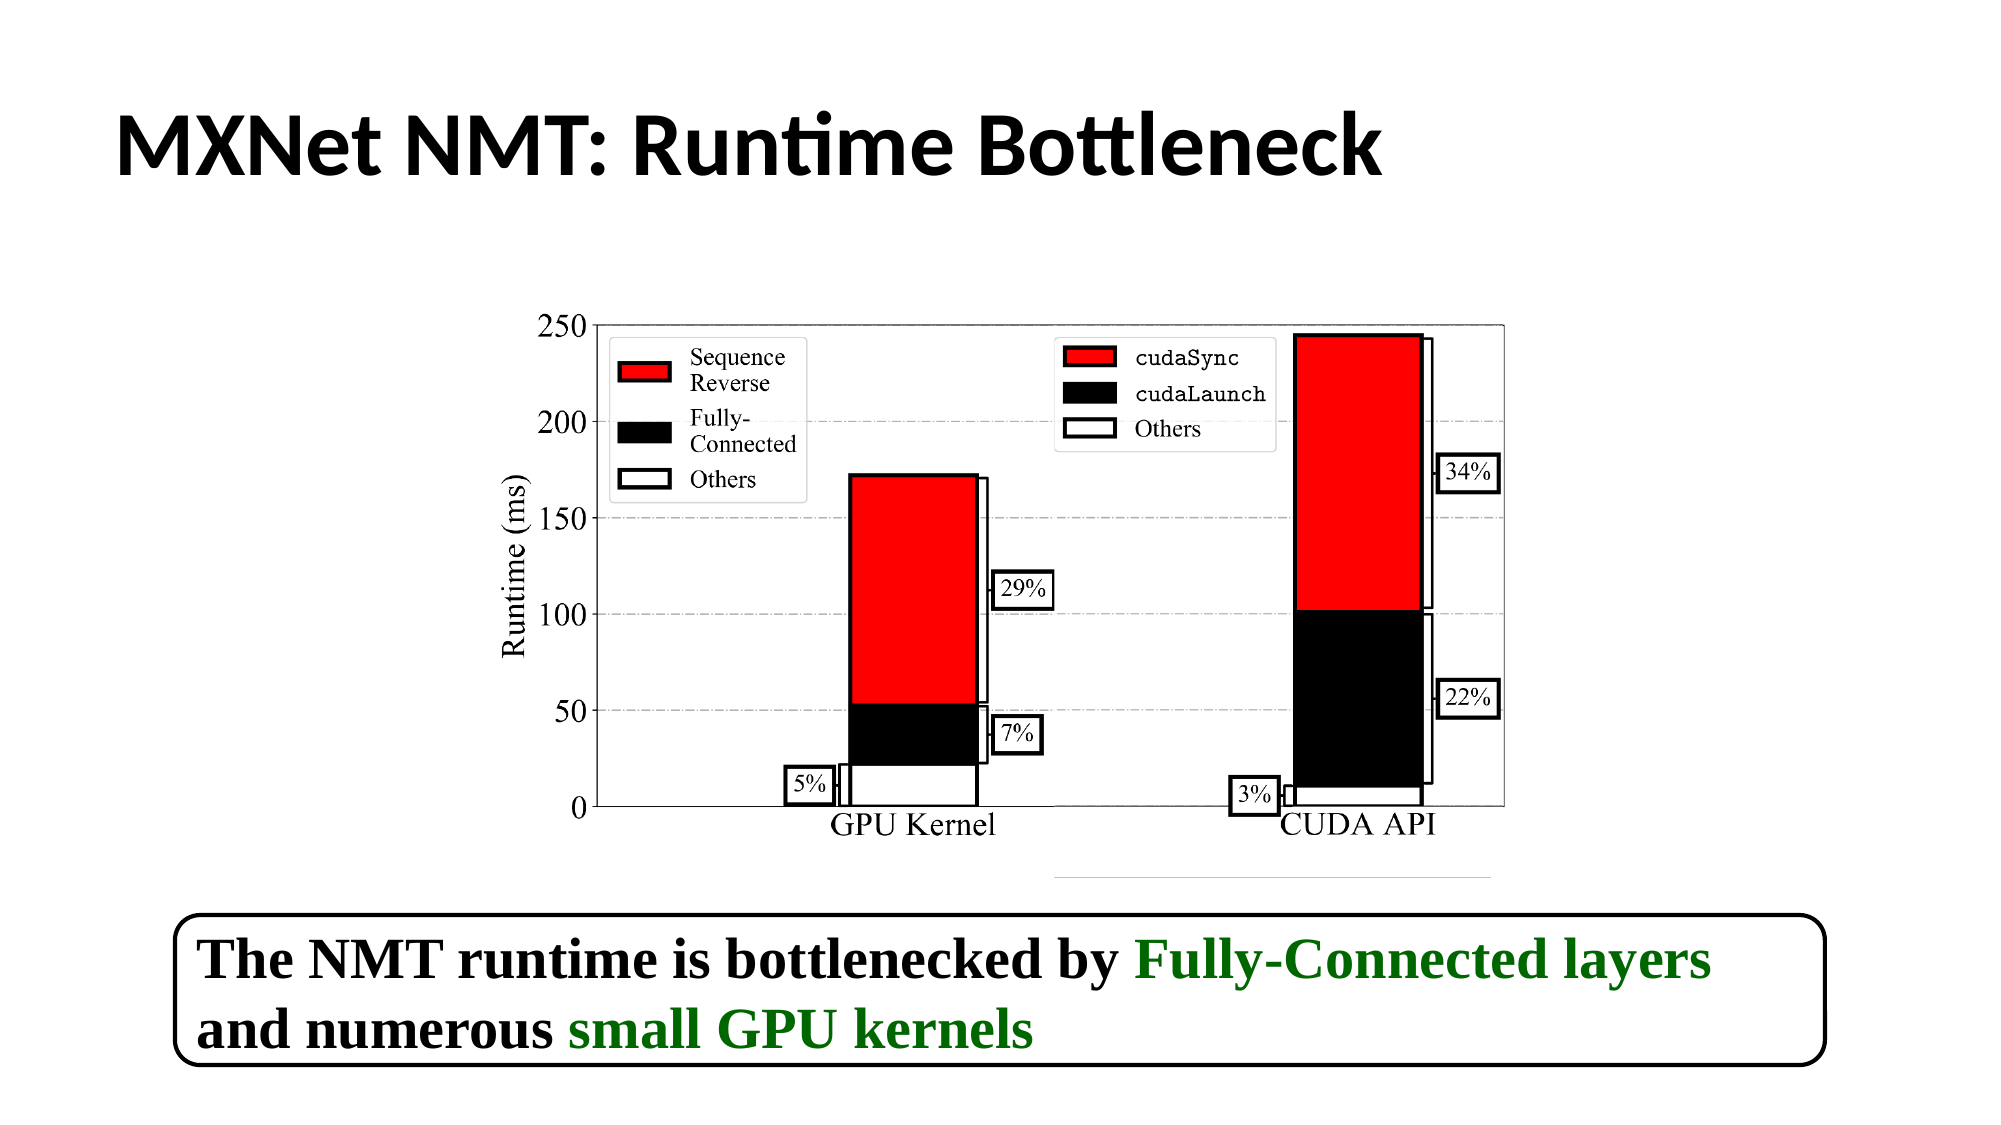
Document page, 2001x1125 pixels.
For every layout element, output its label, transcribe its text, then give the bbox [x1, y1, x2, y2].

title MXNet NMT: Runtime Bottleneck [99, 45, 1900, 233]
text_box The NMT runtime is bottlenecked by Fully-Connected layers and numerous small GPU kernels [172, 912, 1828, 1068]
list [465, 276, 1535, 878]
